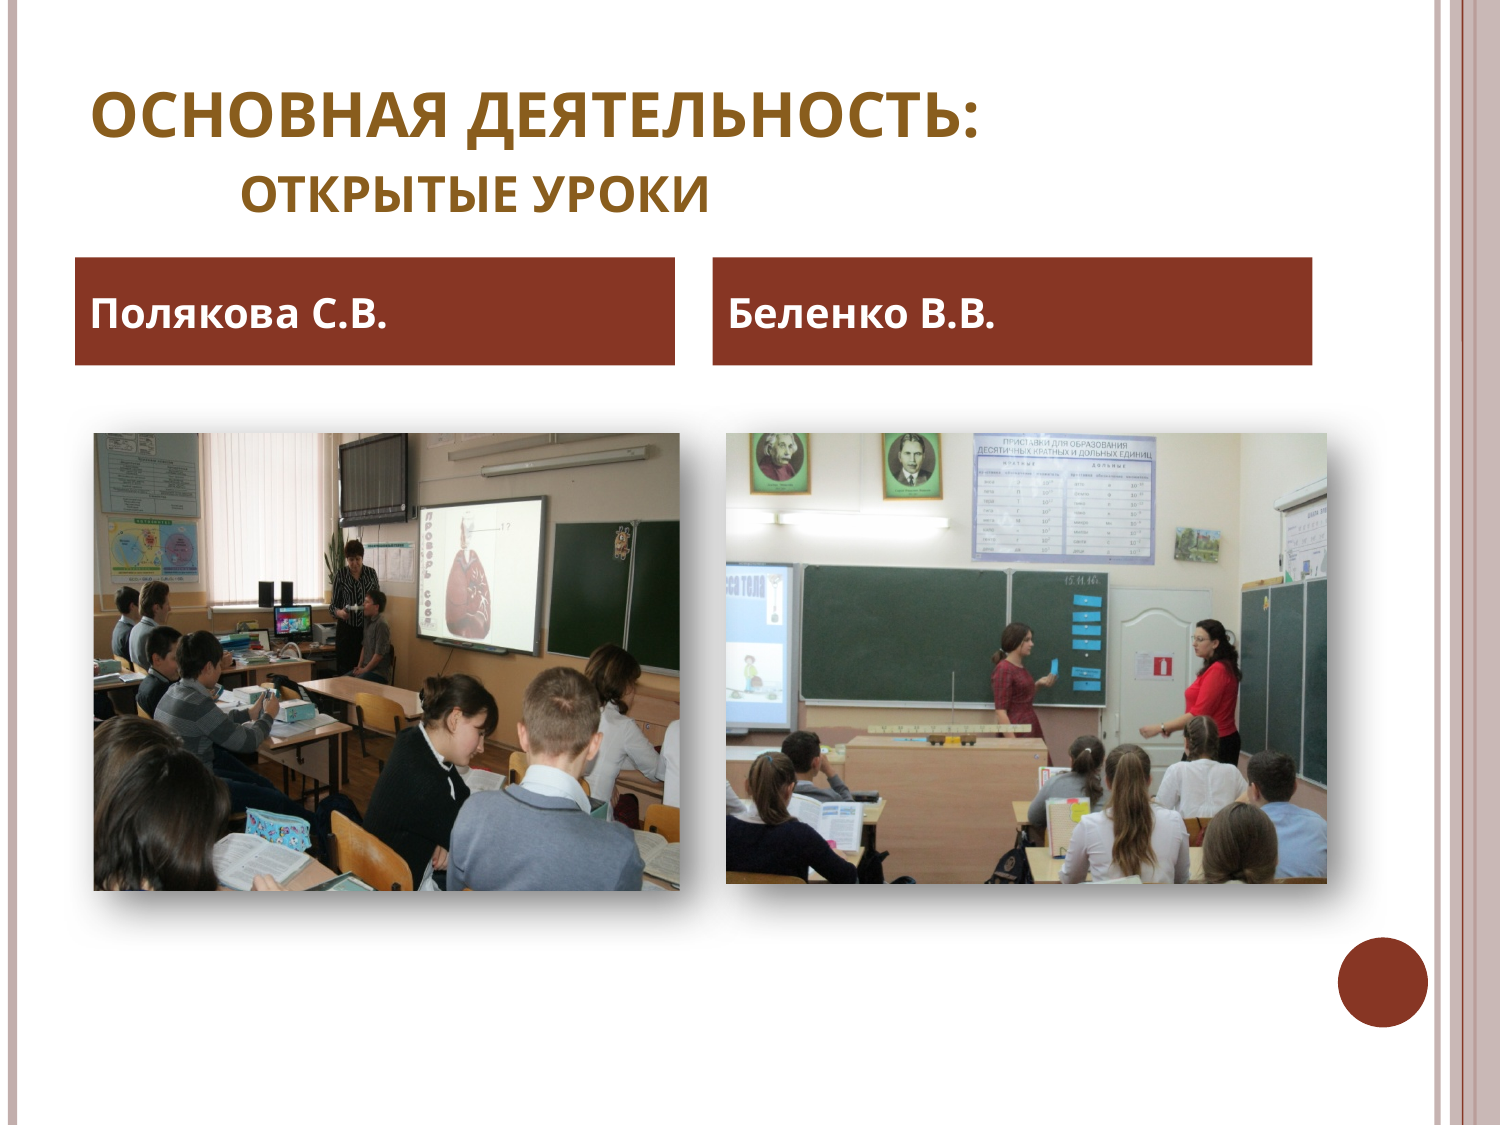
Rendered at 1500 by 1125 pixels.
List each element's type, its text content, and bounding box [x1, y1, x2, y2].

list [726, 433, 1327, 884]
list Беленко В.В. [712, 257, 1313, 366]
list Полякова С.В. [75, 257, 675, 366]
title Основная деятельность: открытые уроки [75, 44, 1313, 233]
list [93, 433, 680, 891]
